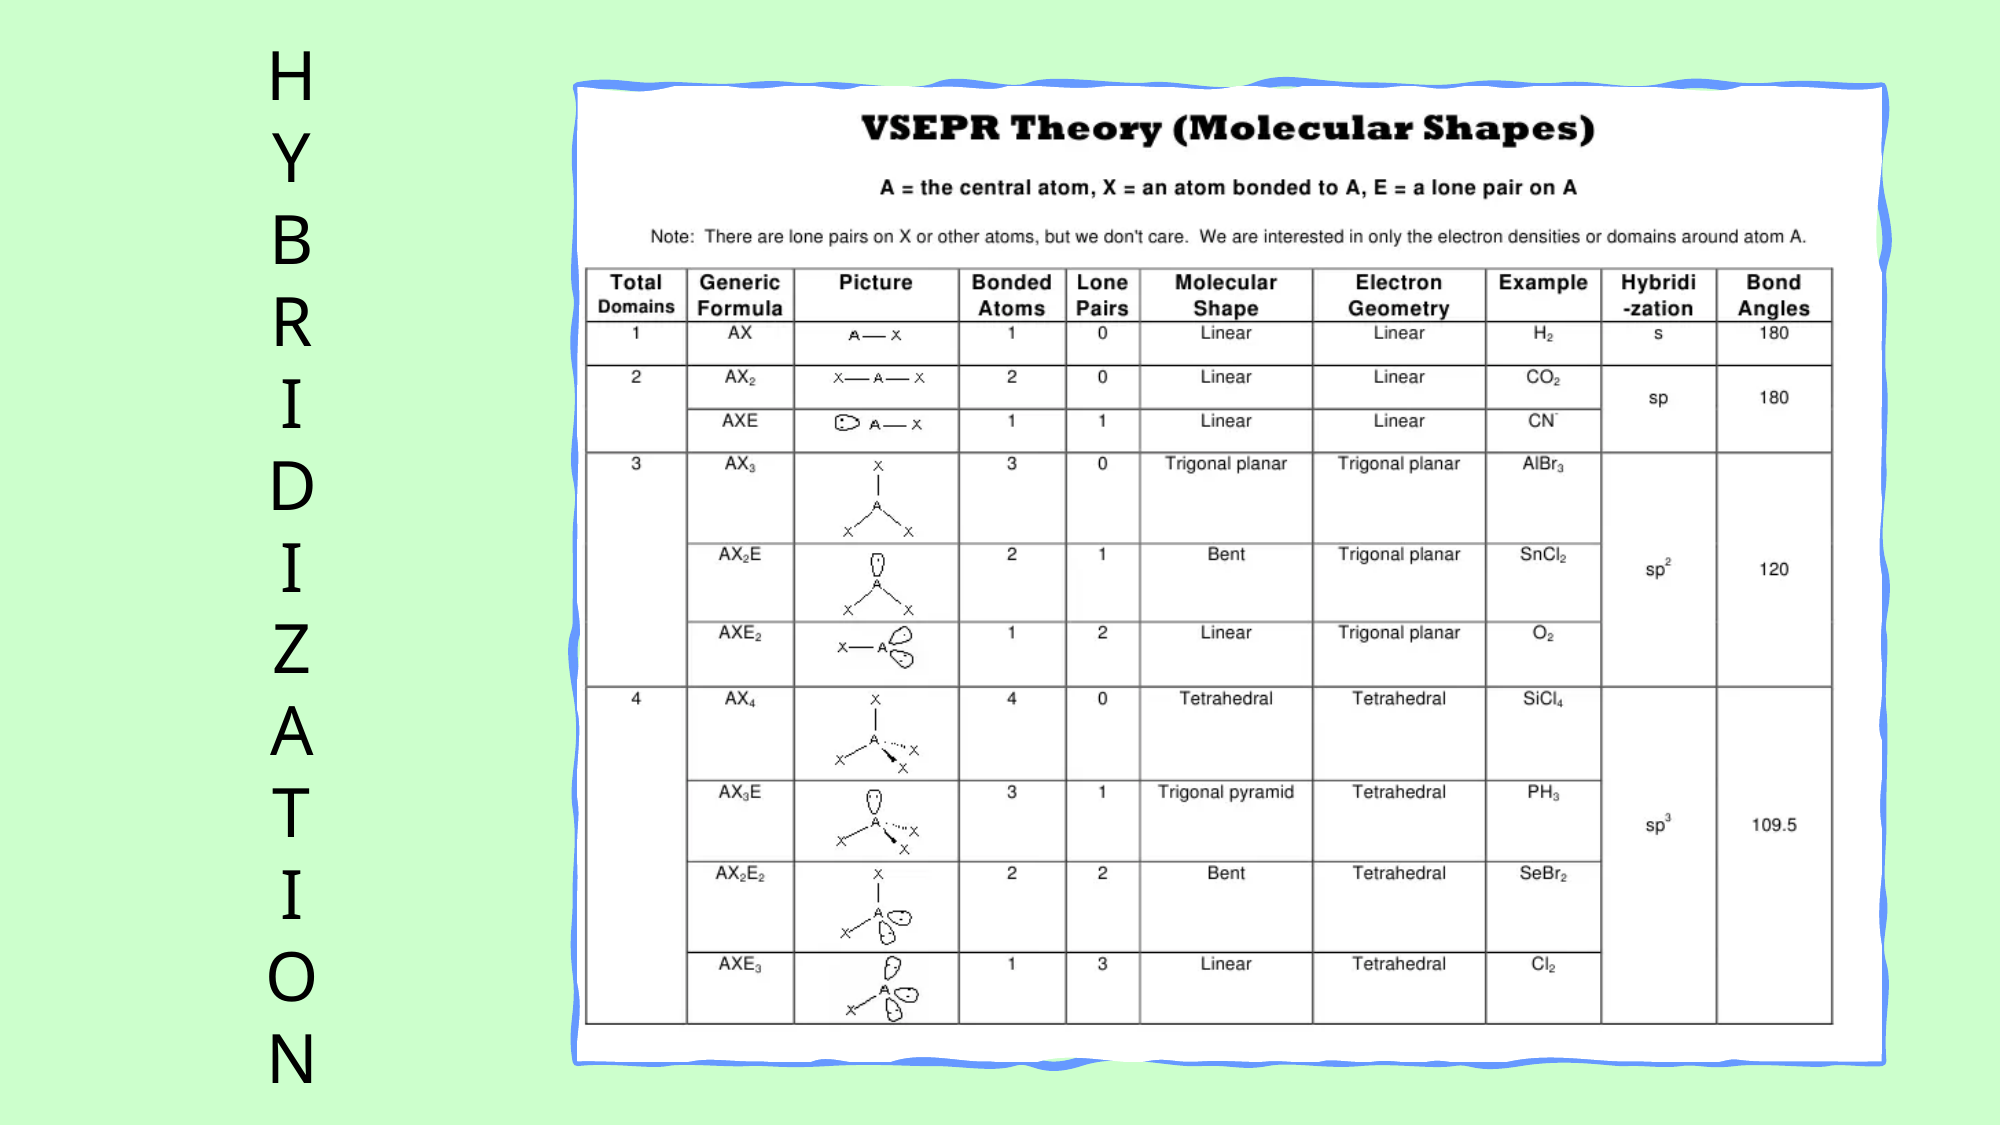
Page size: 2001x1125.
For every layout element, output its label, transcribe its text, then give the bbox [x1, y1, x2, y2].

picture [577, 86, 1882, 1062]
title H y b r I d I z a t I o n [0, 21, 645, 1125]
